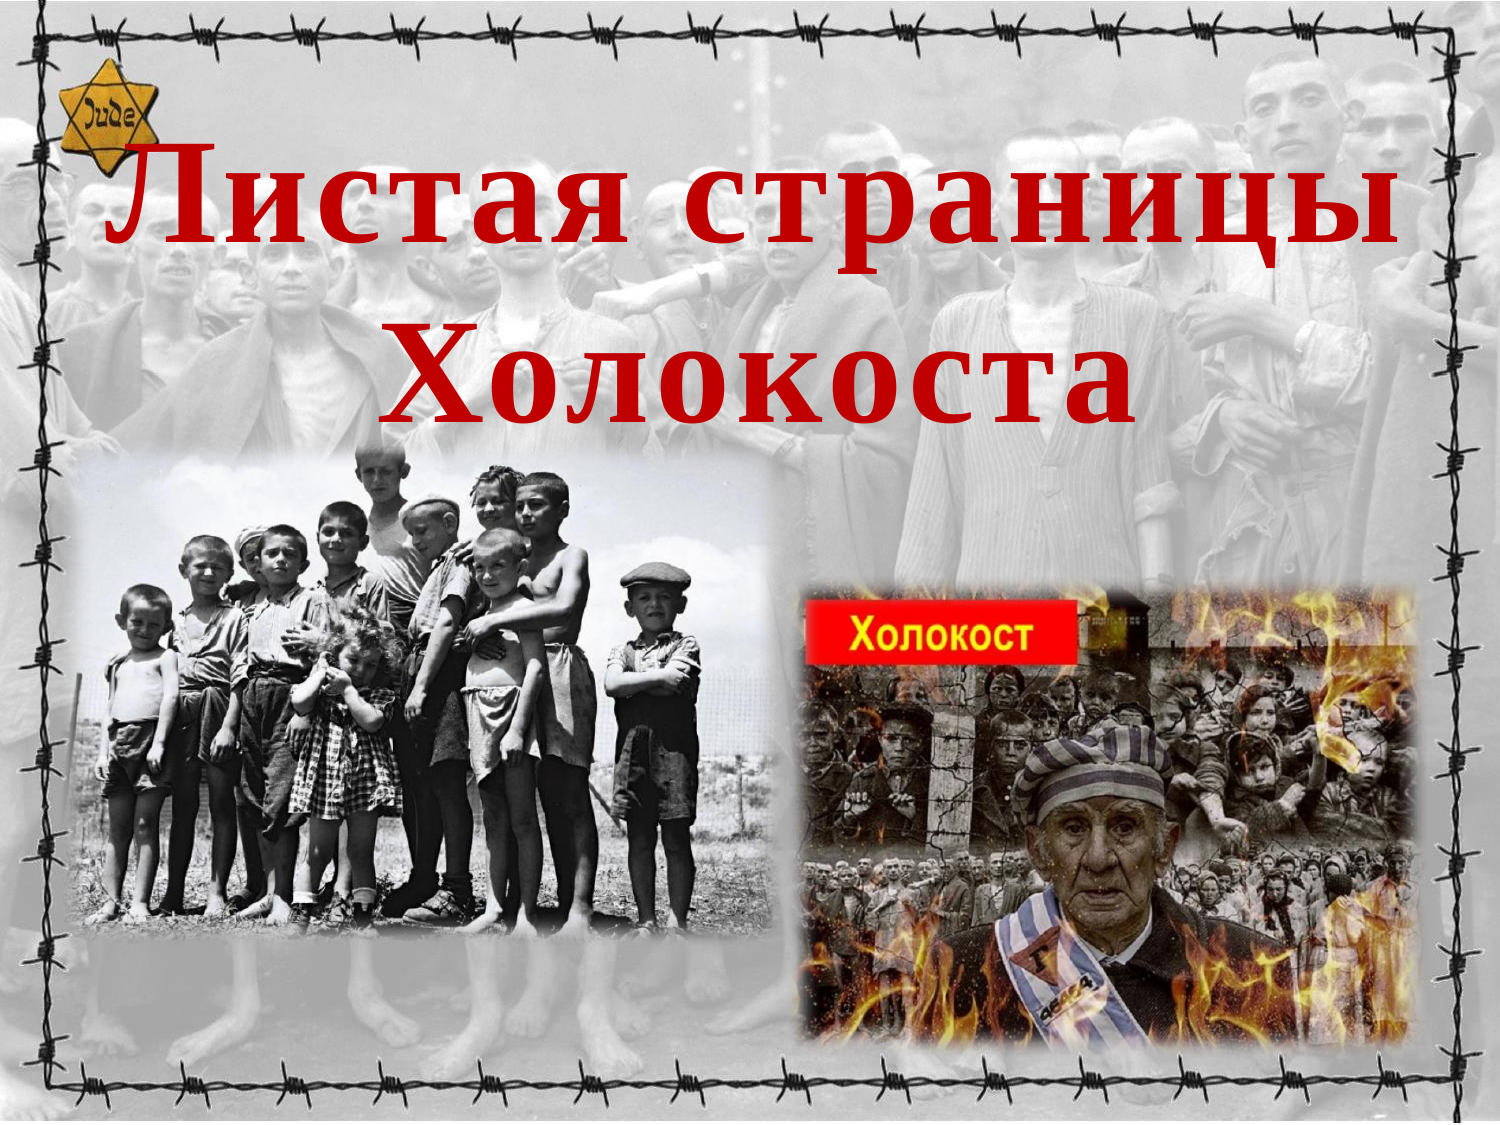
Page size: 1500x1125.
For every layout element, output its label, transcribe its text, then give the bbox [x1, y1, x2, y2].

text_box Листая страницы Холокоста [60, 85, 1455, 461]
picture [0, 0, 1500, 1125]
